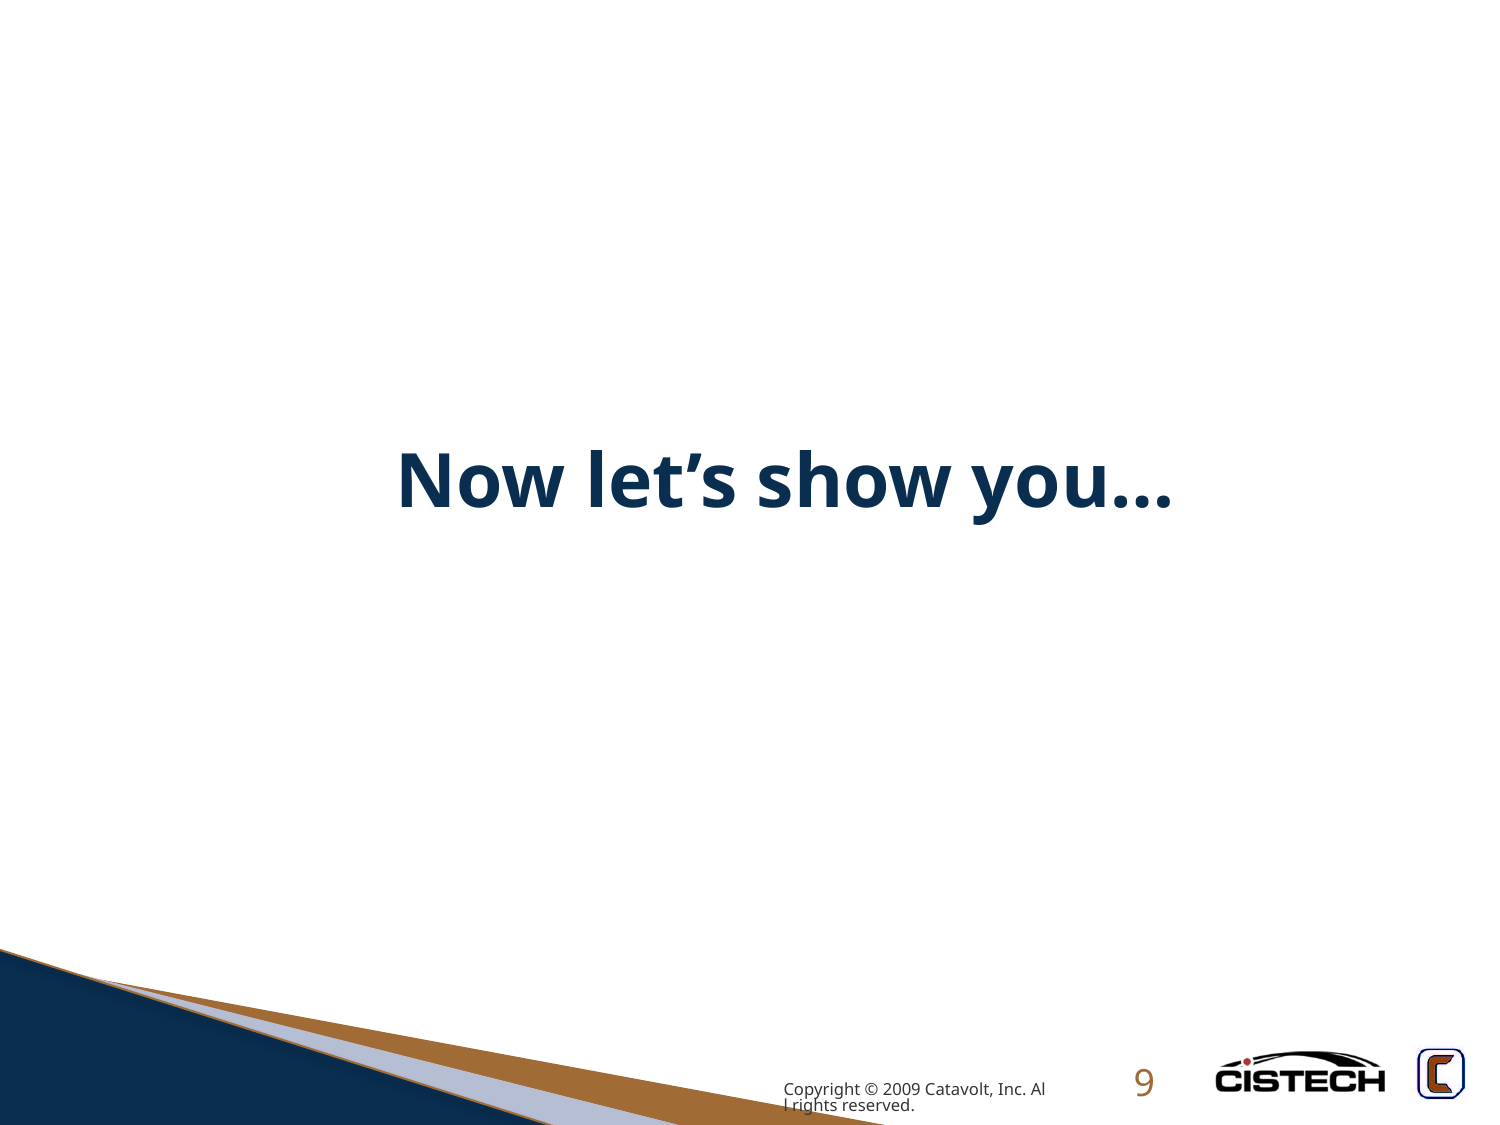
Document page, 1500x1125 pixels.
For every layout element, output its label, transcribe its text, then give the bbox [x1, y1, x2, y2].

picture [1411, 1045, 1470, 1101]
slide_number 9 [1119, 1051, 1224, 1112]
footer Copyright © 2009 Catavolt, Inc. All rights reserved. [768, 1049, 1062, 1109]
picture [1224, 1051, 1385, 1092]
title Now let’s show you… [380, 409, 1206, 545]
